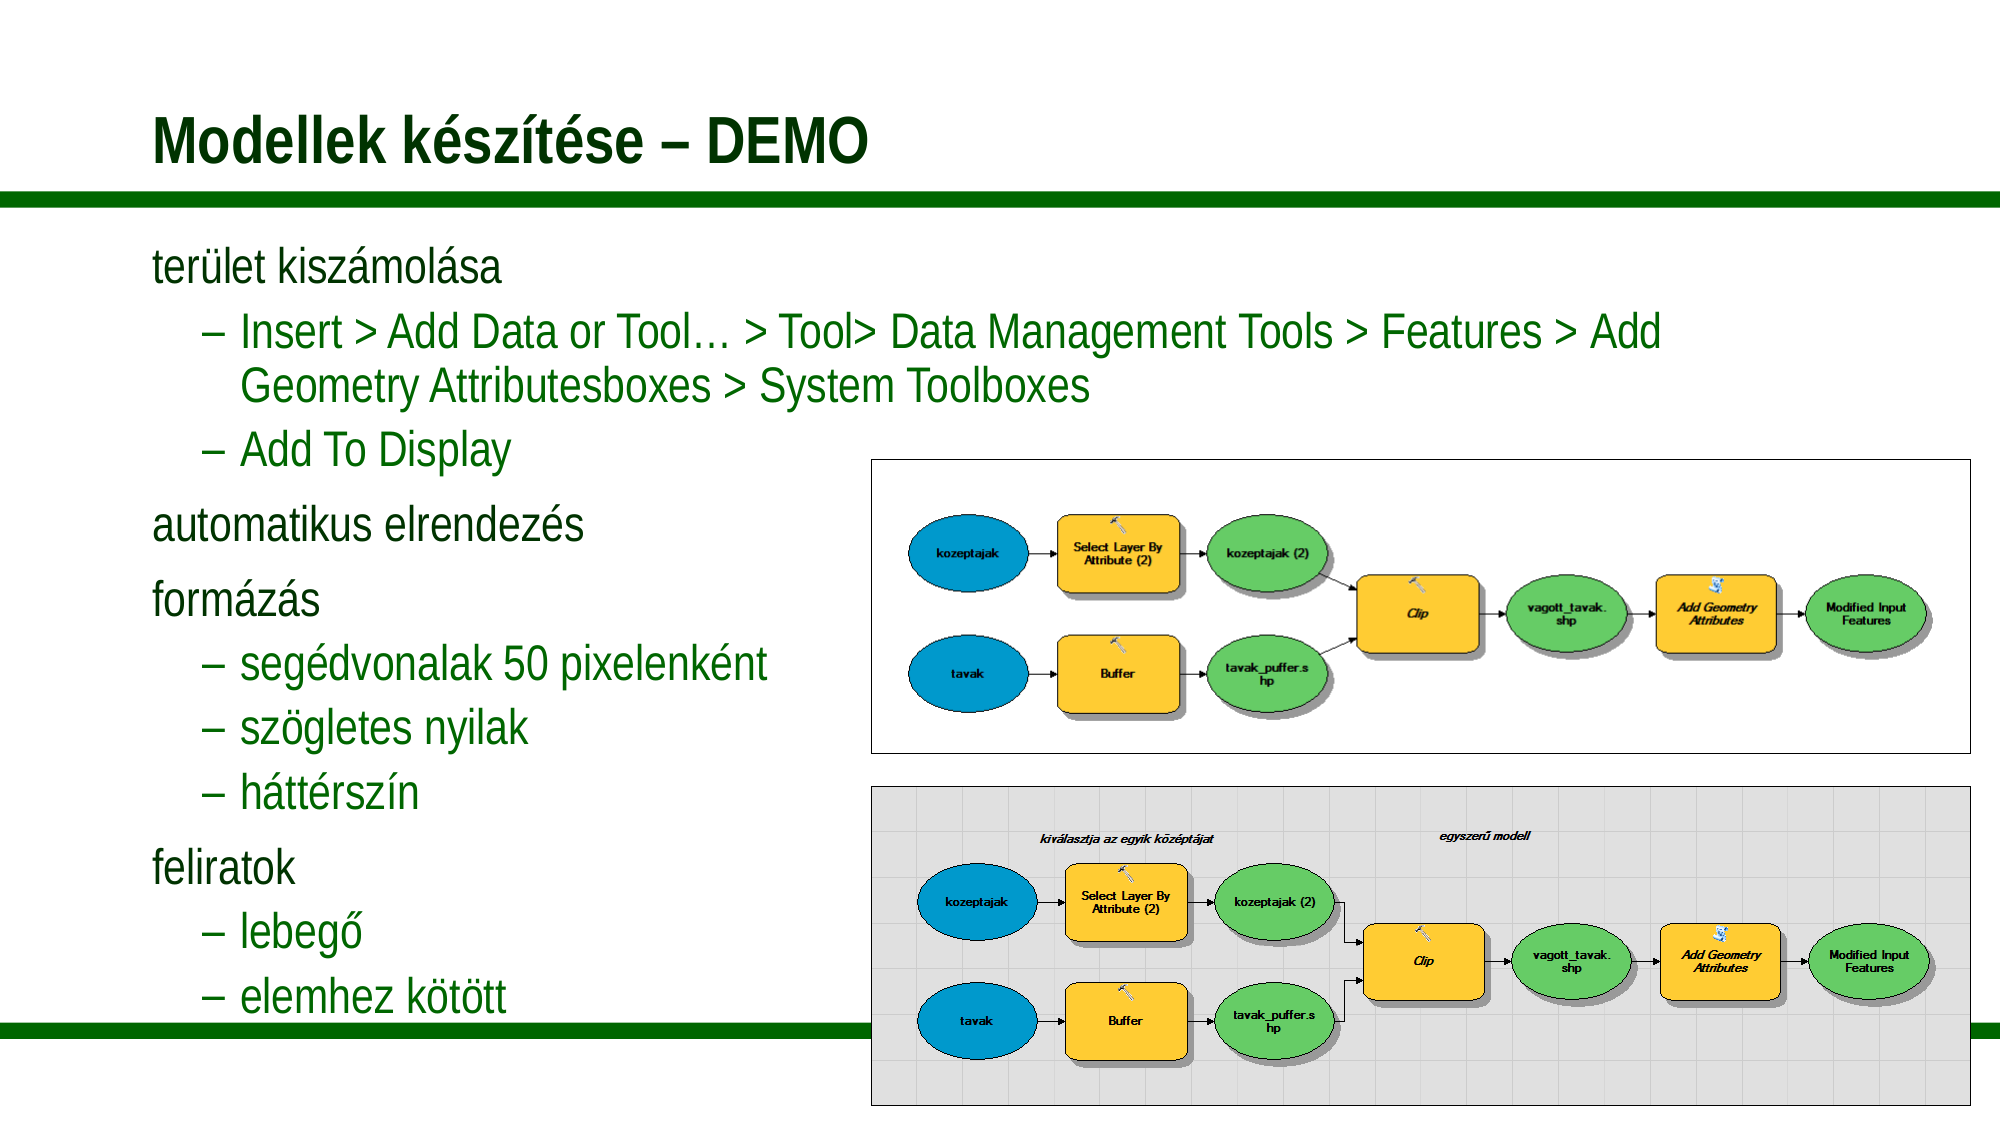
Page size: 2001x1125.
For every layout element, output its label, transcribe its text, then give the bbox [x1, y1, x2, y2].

title Modellek készítése – DEMO [137, 28, 1863, 186]
picture [871, 786, 1971, 1106]
list terület kiszámolása Insert > Add Data or Tool… > Tool> Data Management Tools > Features > Add Geometry Attributesboxes > System Toolboxes Add To Display automatikus elrendezés formázás segédvonalak 50 pixelenként szögletes nyilak háttérszín feliratok lebegő elemhez kötött [137, 233, 1863, 1014]
picture [871, 459, 1971, 754]
